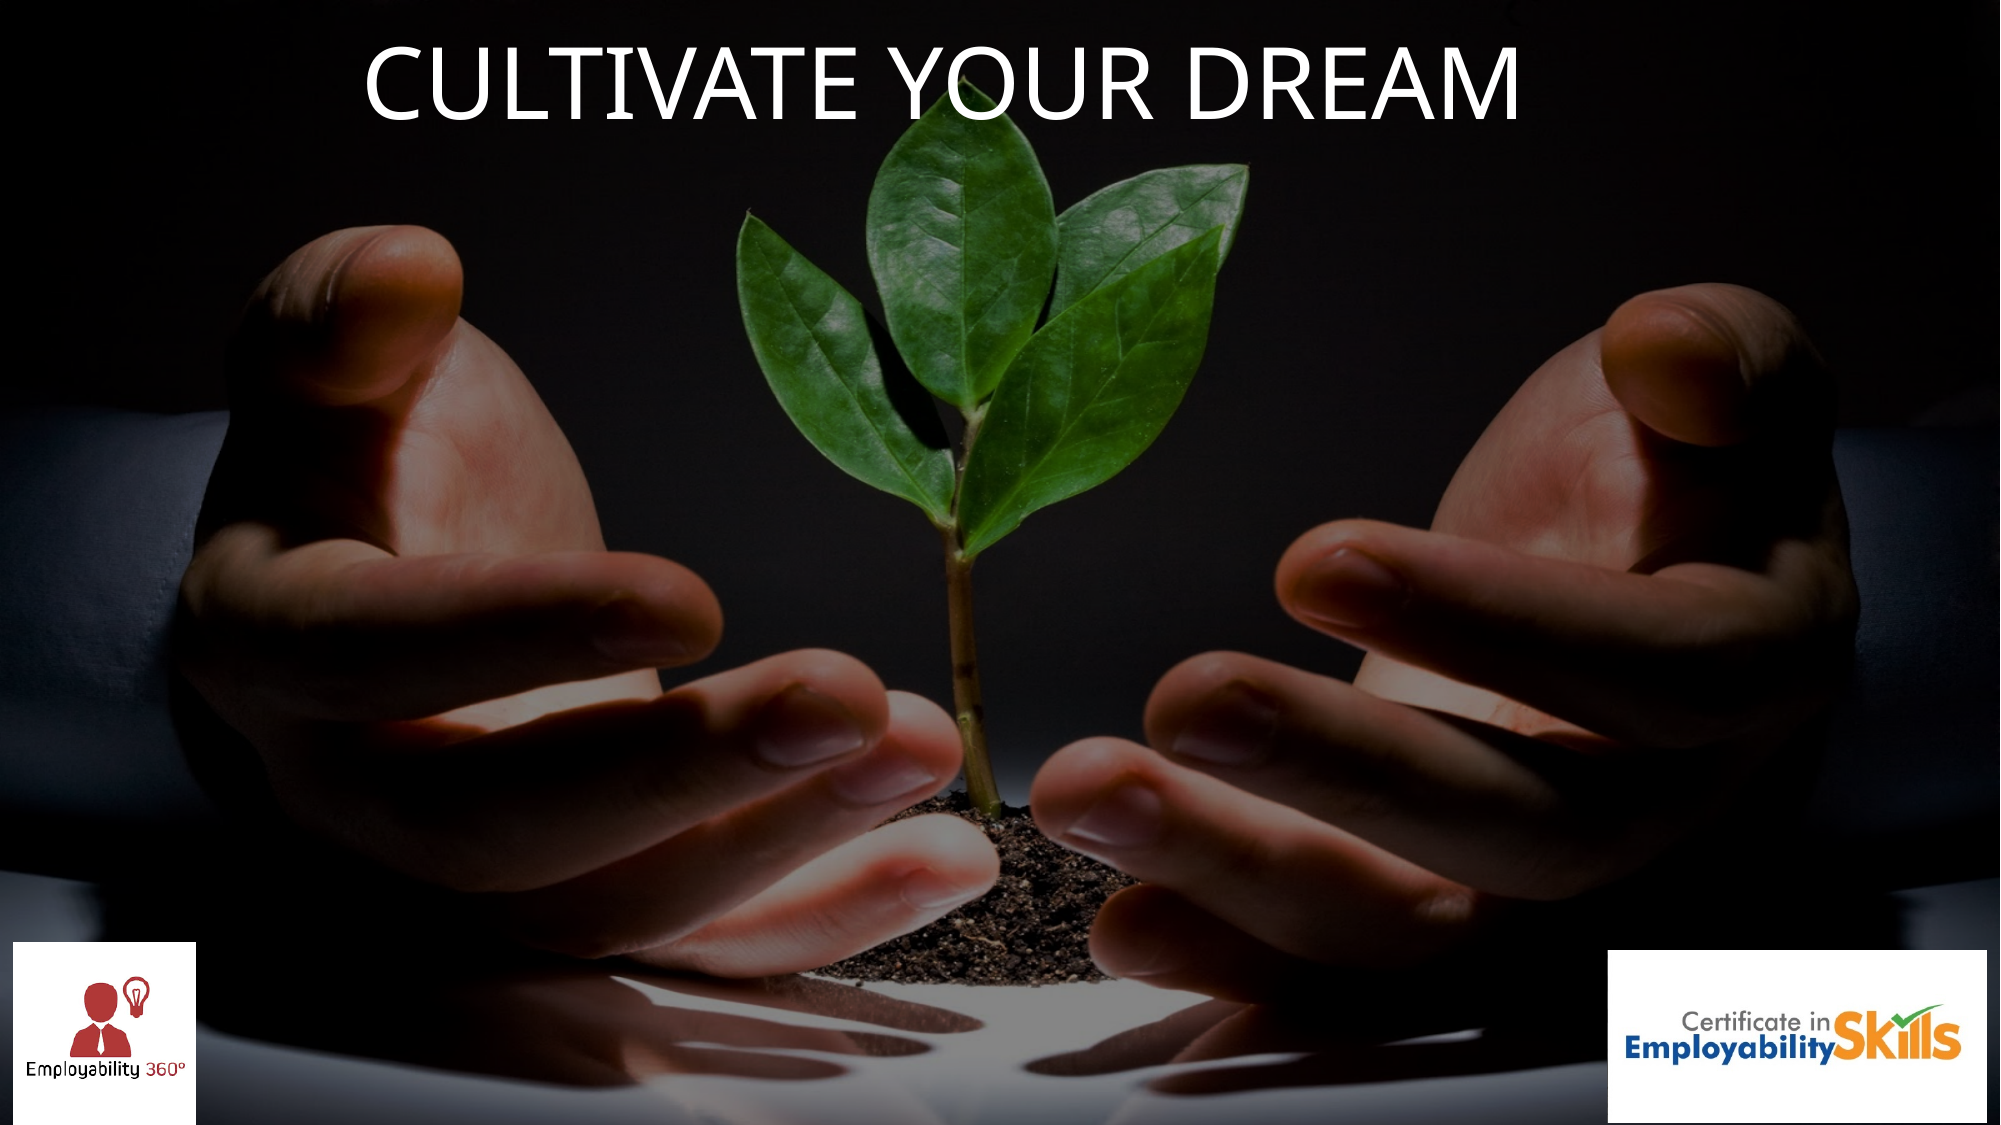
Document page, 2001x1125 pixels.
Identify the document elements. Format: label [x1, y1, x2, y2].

picture [0, 0, 2000, 1125]
text_box [13, 942, 1987, 1125]
